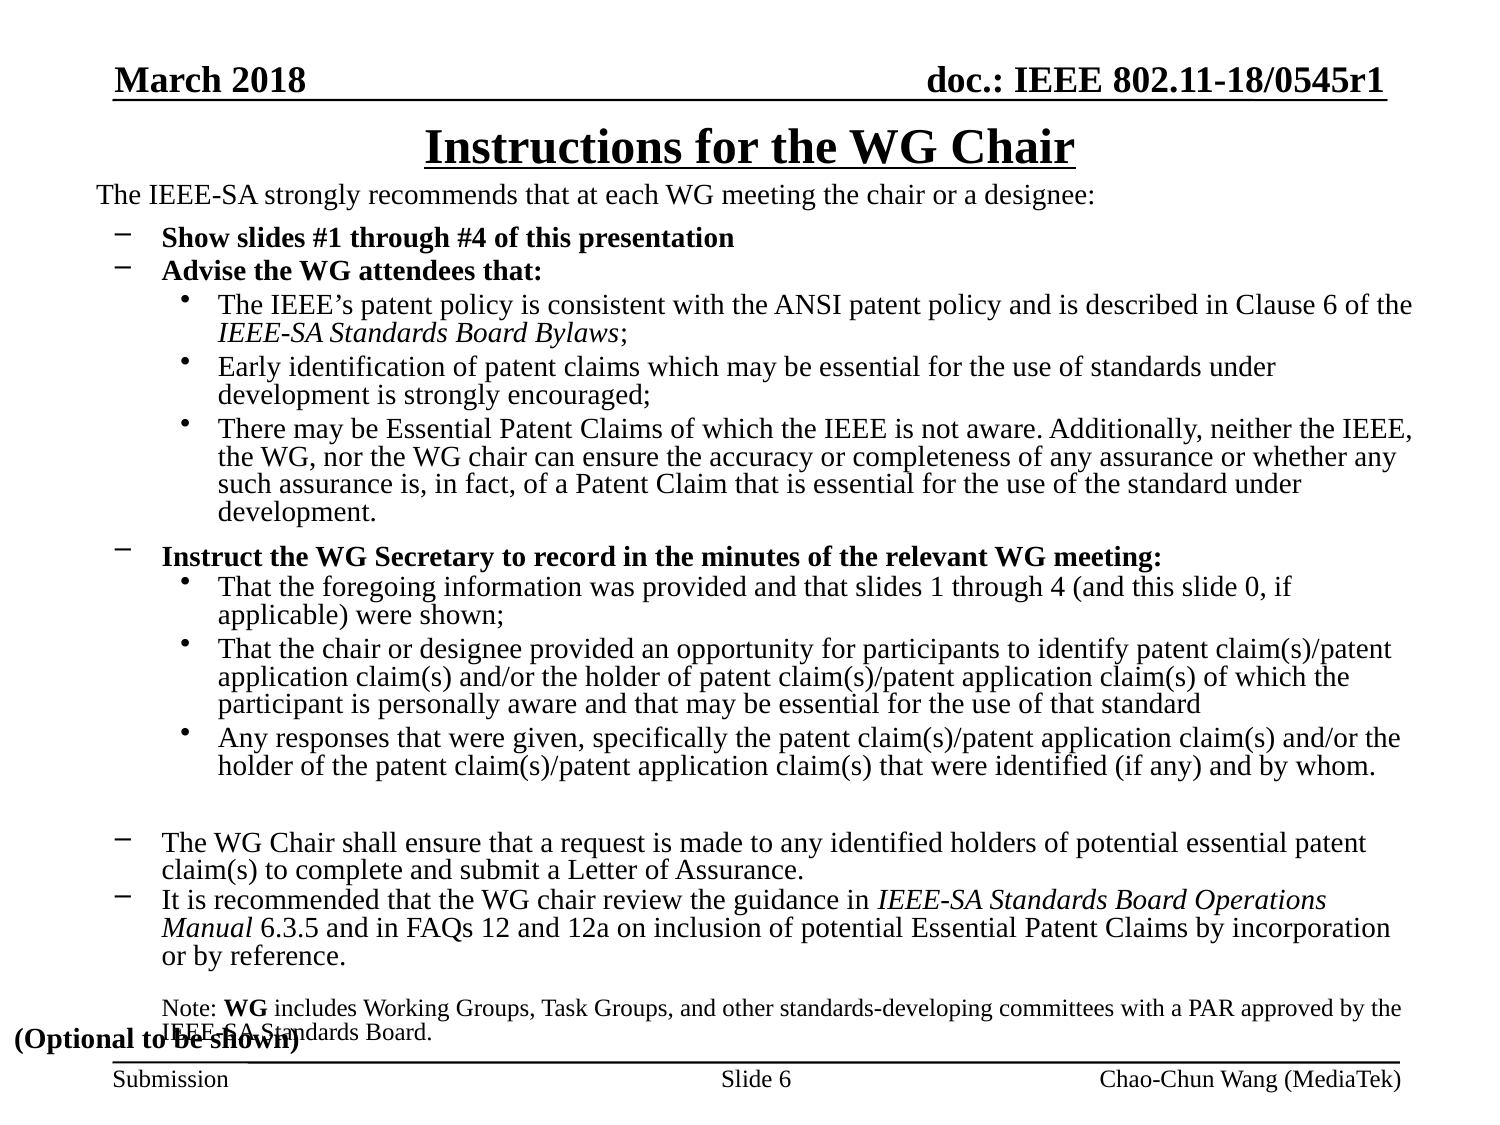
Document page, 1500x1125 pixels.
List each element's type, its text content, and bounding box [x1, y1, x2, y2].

list The IEEE-SA strongly recommends that at each WG meeting the chair or a designee: Show slides #1 through #4 of this presentation Advise the WG attendees that: The IEEE’s patent policy is consistent with the ANSI patent policy and is described in Clause 6 of the IEEE-SA Standards Board Bylaws; Early identification of patent claims which may be essential for the use of standards under development is strongly encouraged; There may be Essential Patent Claims of which the IEEE is not aware. Additionally, neither the IEEE, the WG, nor the WG chair can ensure the accuracy or completeness of any assurance or whether any such assurance is, in fact, of a Patent Claim that is essential for the use of the standard under development. Instruct the WG Secretary to record in the minutes of the relevant WG meeting: That the foregoing information was provided and that slides 1 through 4 (and this slide 0, if applicable) were shown; That the chair or designee provided an opportunity for participants to identify patent claim(s)/patent application claim(s) and/or the holder of patent claim(s)/patent application claim(s) of which the participant is personally aware and that may be essential for the use of that standard Any responses that were given, specifically the patent claim(s)/patent application claim(s) and/or the holder of the patent claim(s)/patent application claim(s) that were identified (if any) and by whom. The WG Chair shall ensure that a request is made to any identified holders of potential essential patent claim(s) to complete and submit a Letter of Assurance. It is recommended that the WG chair review the guidance in IEEE-SA Standards Board Operations Manual 6.3.5 and in FAQs 12 and 12a on inclusion of potential Essential Patent Claims by incorporation or by reference. Note: WG includes Working Groups, Task Groups, and other standards-developing committees with a PAR approved by the IEEE-SA Standards Board. [24, 174, 1438, 975]
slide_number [114, 54, 309, 101]
slide_number Slide 6 [712, 1061, 800, 1093]
footer Chao-Chun Wang (MediaTek) [1094, 1061, 1402, 1093]
title Instructions for the WG Chair [112, 112, 1388, 174]
text_box (Optional to be shown) [0, 1012, 315, 1063]
